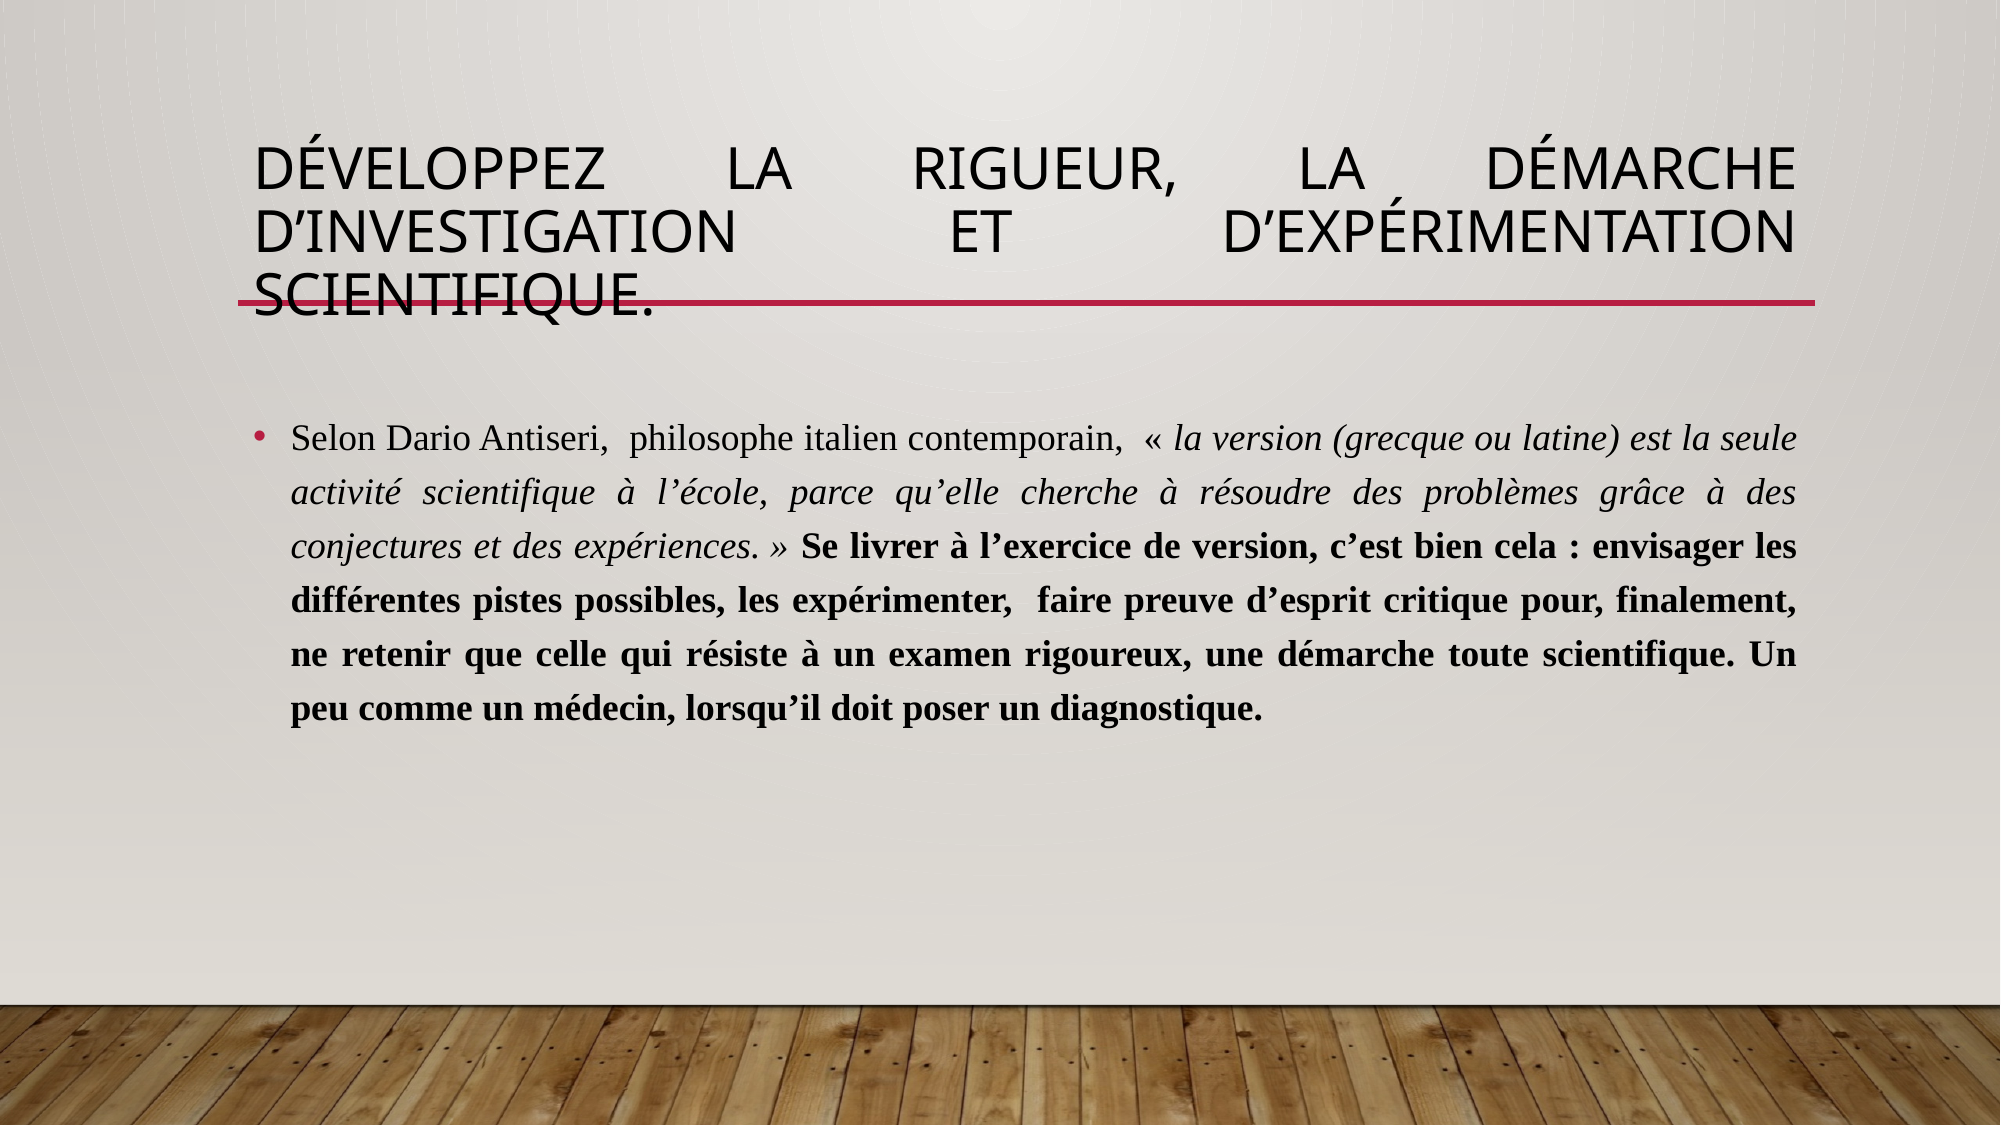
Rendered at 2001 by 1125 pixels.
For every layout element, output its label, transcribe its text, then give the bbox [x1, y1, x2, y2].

title Développez la rigueur, la démarche d’investigation et d’expérimentation scientifique. [238, 131, 1814, 330]
list Selon Dario Antiseri, philosophe italien contemporain, « la version (grecque ou latine) est la seule activité scientifique à l’école, parce qu’elle cherche à résoudre des problèmes grâce à des conjectures et des expériences. » Se livrer à l’exercice de version, c’est bien cela : envisager les différentes pistes possibles, les expérimenter, faire preuve d’esprit critique pour, finalement, ne retenir que celle qui résiste à un examen rigoureux, une démarche toute scientifique. Un peu comme un médecin, lorsqu’il doit poser un diagnostique. [238, 330, 1814, 897]
picture [0, 1005, 2000, 1125]
